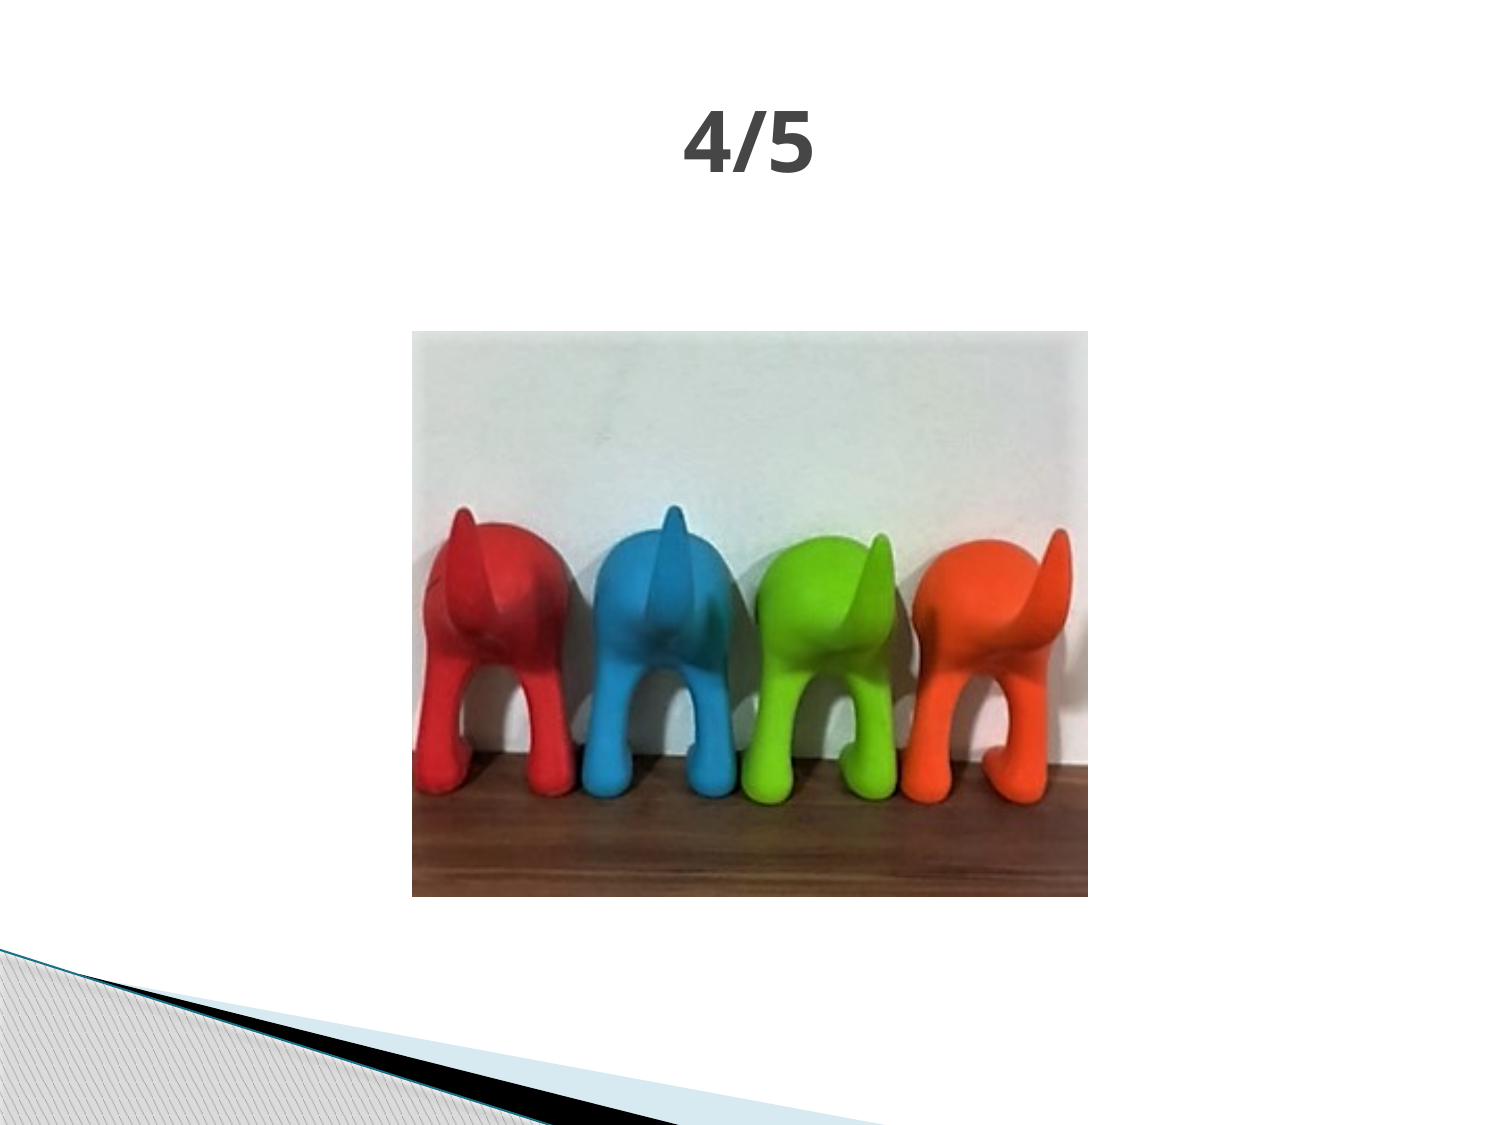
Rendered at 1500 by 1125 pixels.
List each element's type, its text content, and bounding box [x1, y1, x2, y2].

title 4/5 [75, 45, 1425, 233]
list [412, 331, 1088, 897]
